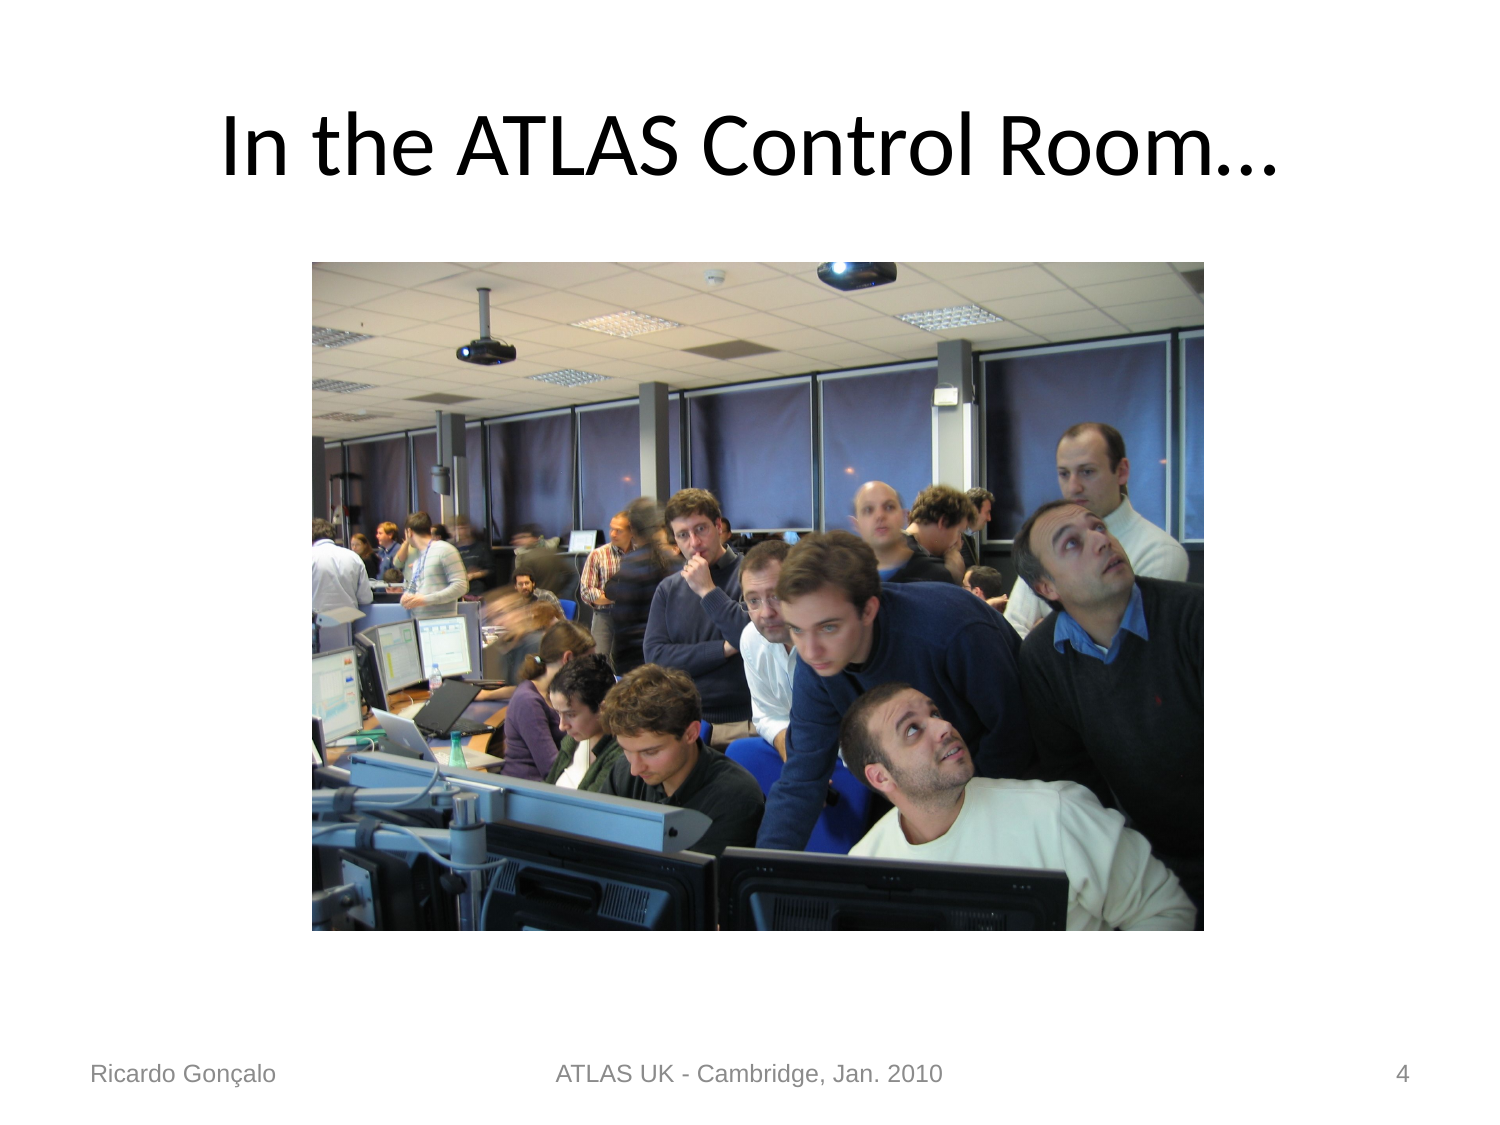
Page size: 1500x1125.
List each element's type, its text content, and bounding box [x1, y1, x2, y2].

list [150, 262, 1366, 931]
footer ATLAS UK - Cambridge, Jan. 2010 [512, 1042, 988, 1103]
slide_number 4 [1074, 1042, 1425, 1103]
title In the ATLAS Control Room… [75, 45, 1425, 233]
slide_number Ricardo Gonçalo [75, 1042, 425, 1103]
